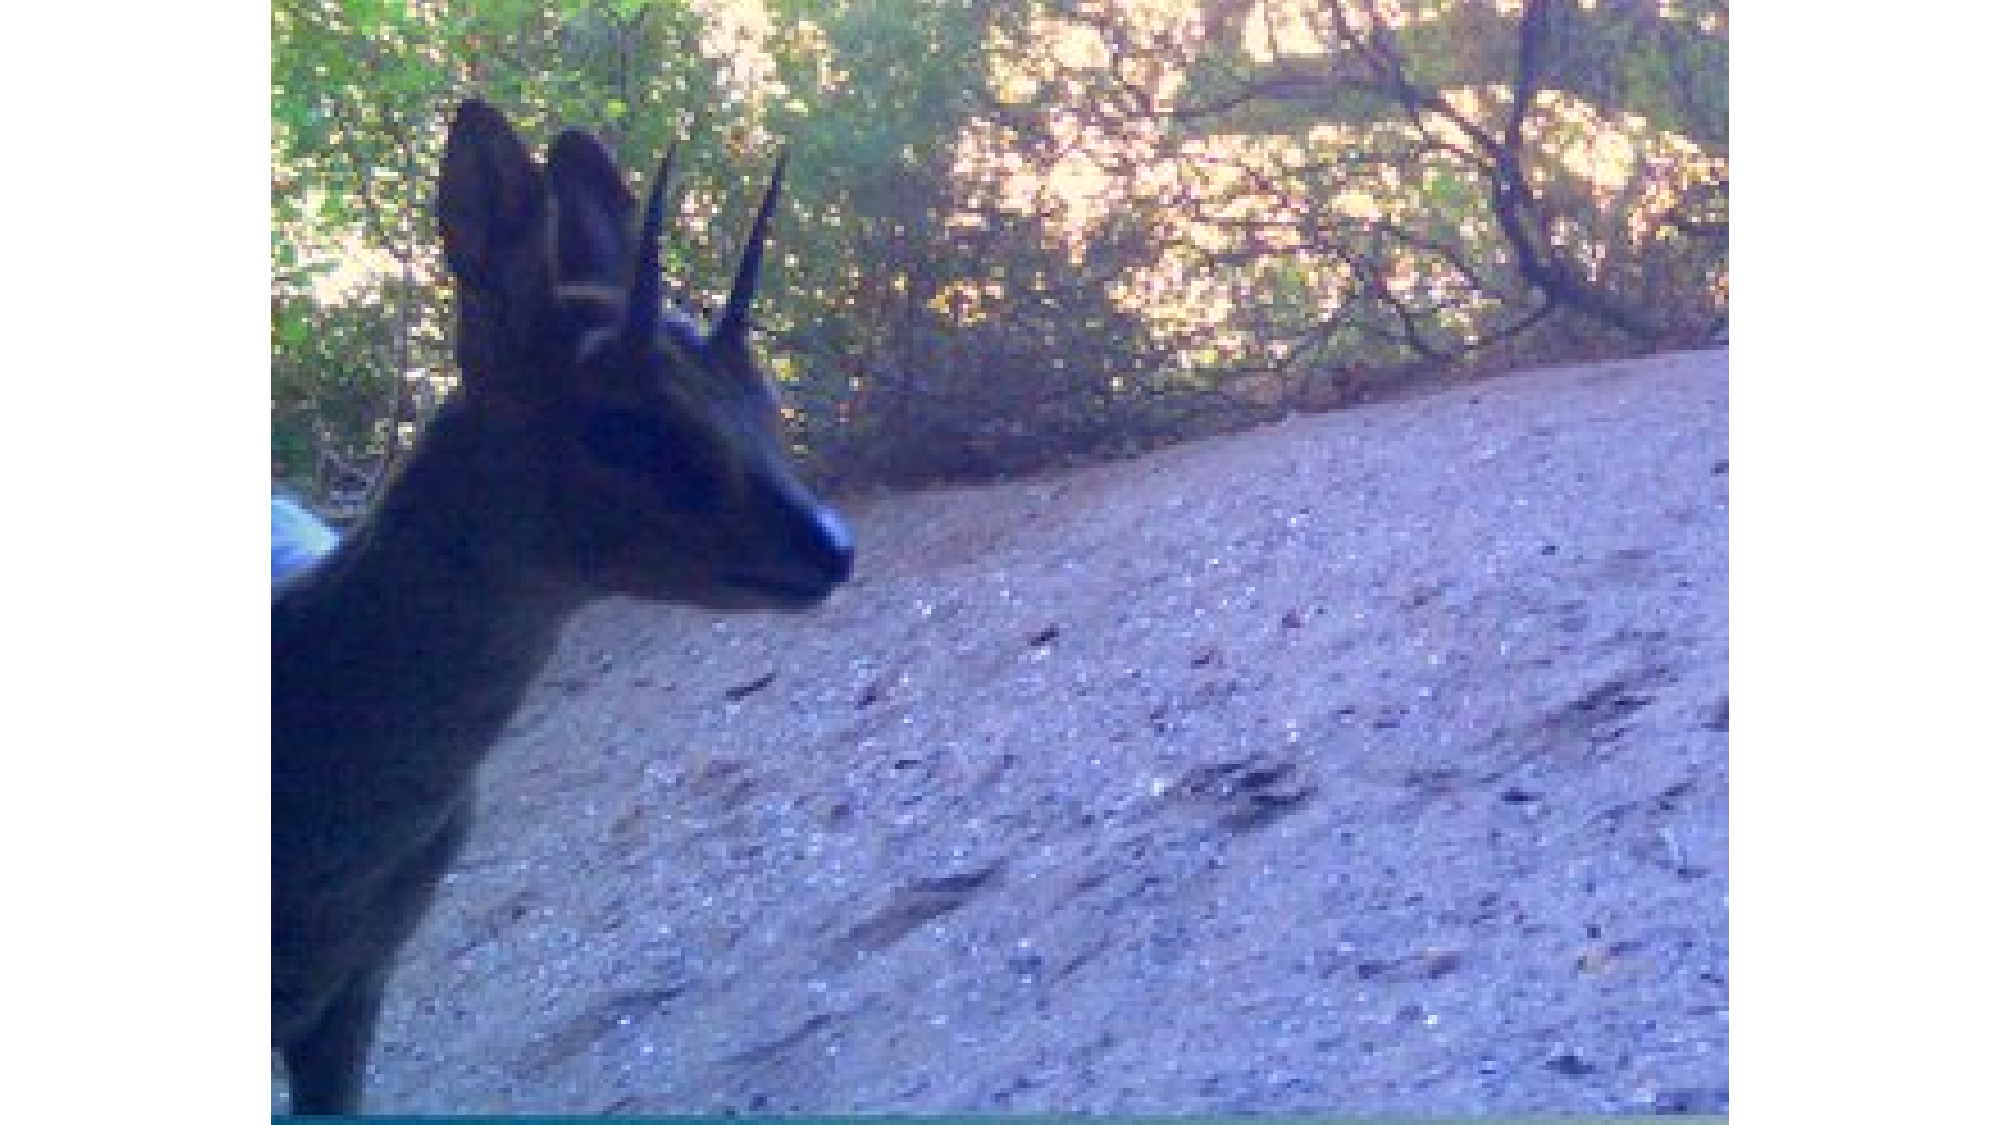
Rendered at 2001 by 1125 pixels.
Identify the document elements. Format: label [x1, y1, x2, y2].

picture [271, 0, 1729, 1125]
